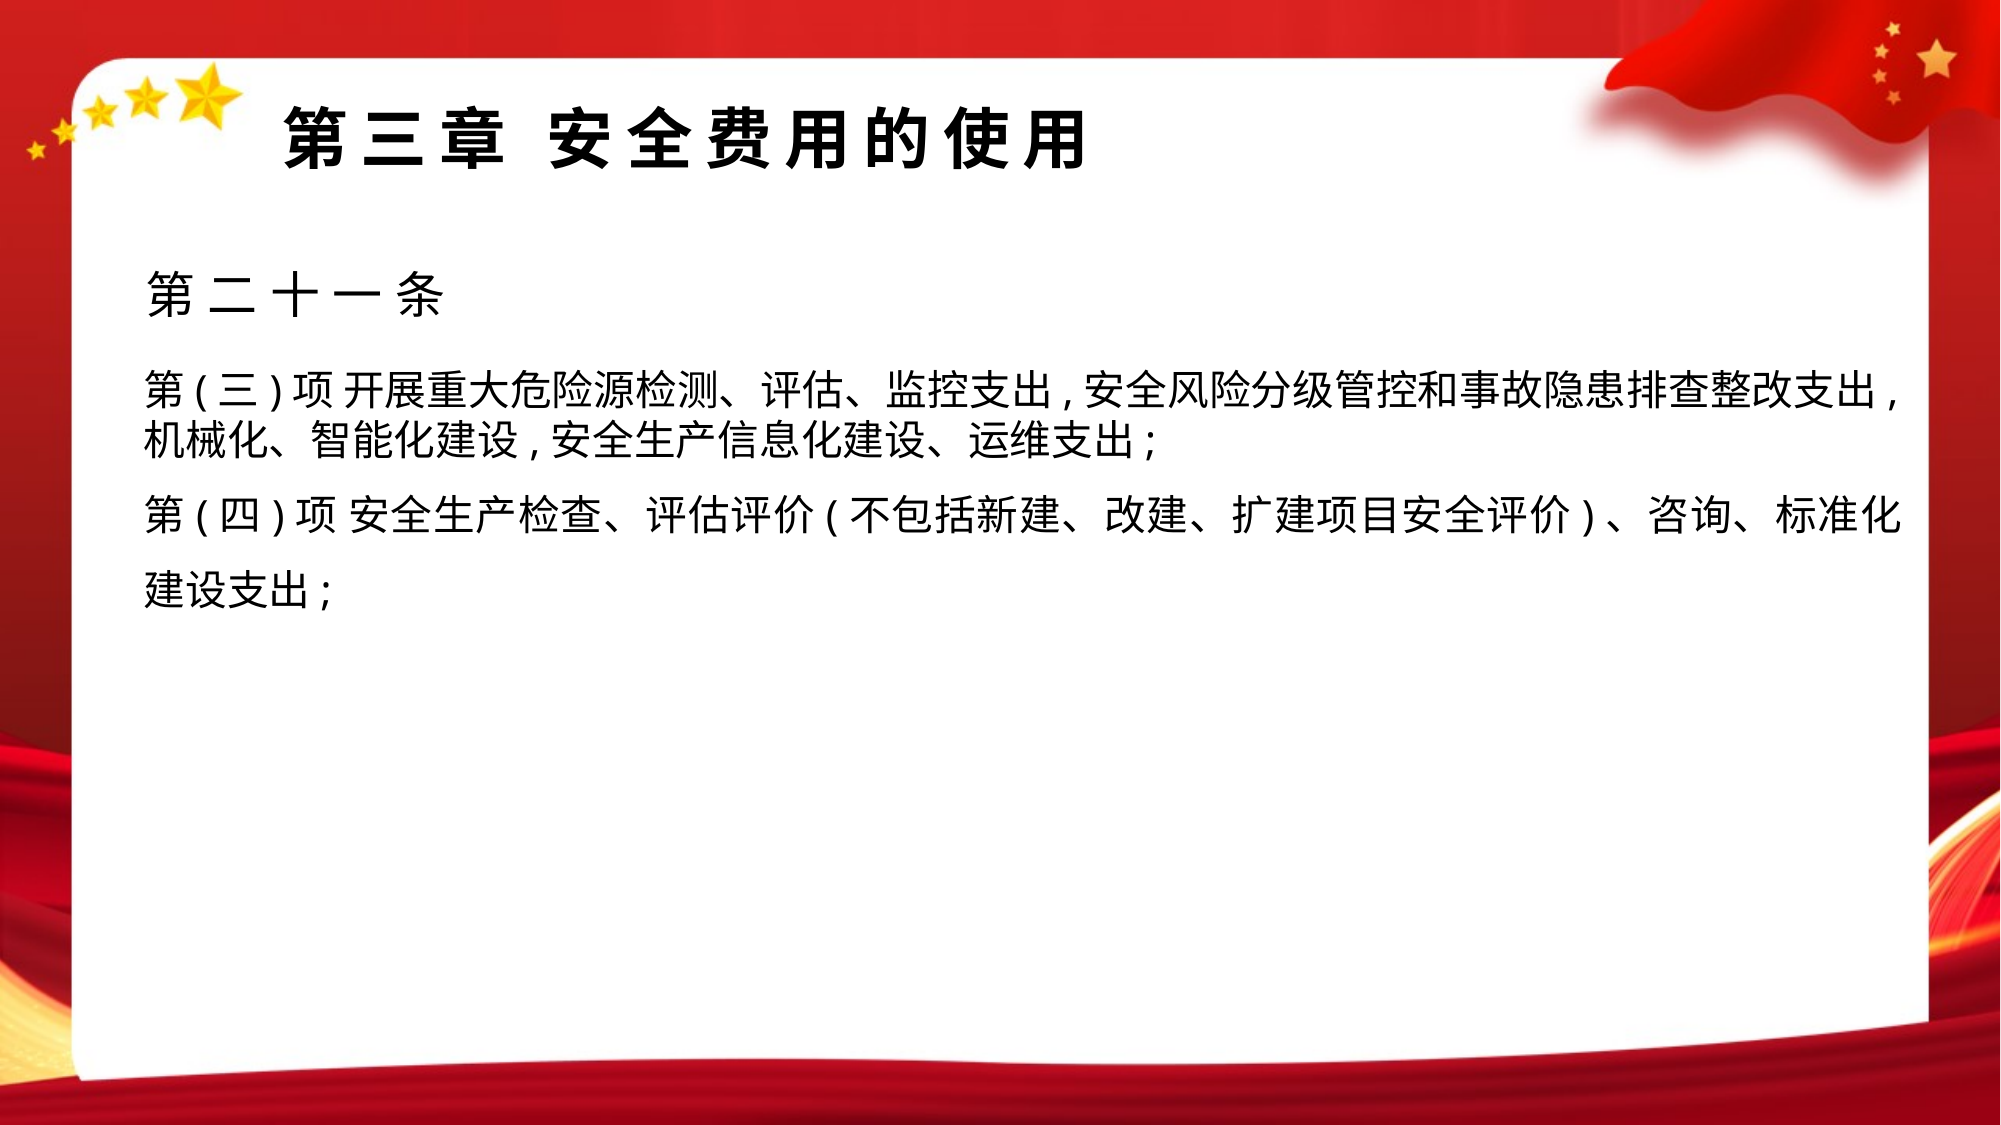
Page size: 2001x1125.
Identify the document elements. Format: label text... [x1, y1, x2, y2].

text_box 第二十一条 [130, 255, 1312, 331]
text_box 第(三)项 开展重大危险源检测、评估、监控支出,安全风险分级管控和事故隐患排查整改支出,机械化、智能化建设,安全生产信息化建设、运维支出; 第(四)项 安全生产检查、评估评价(不包括新建、改建、扩建项目安全评价)、咨询、标准化建设支出; [128, 356, 1917, 1072]
picture [0, 0, 2001, 1125]
text_box 第三章 安全费用的使用 [266, 88, 1588, 184]
